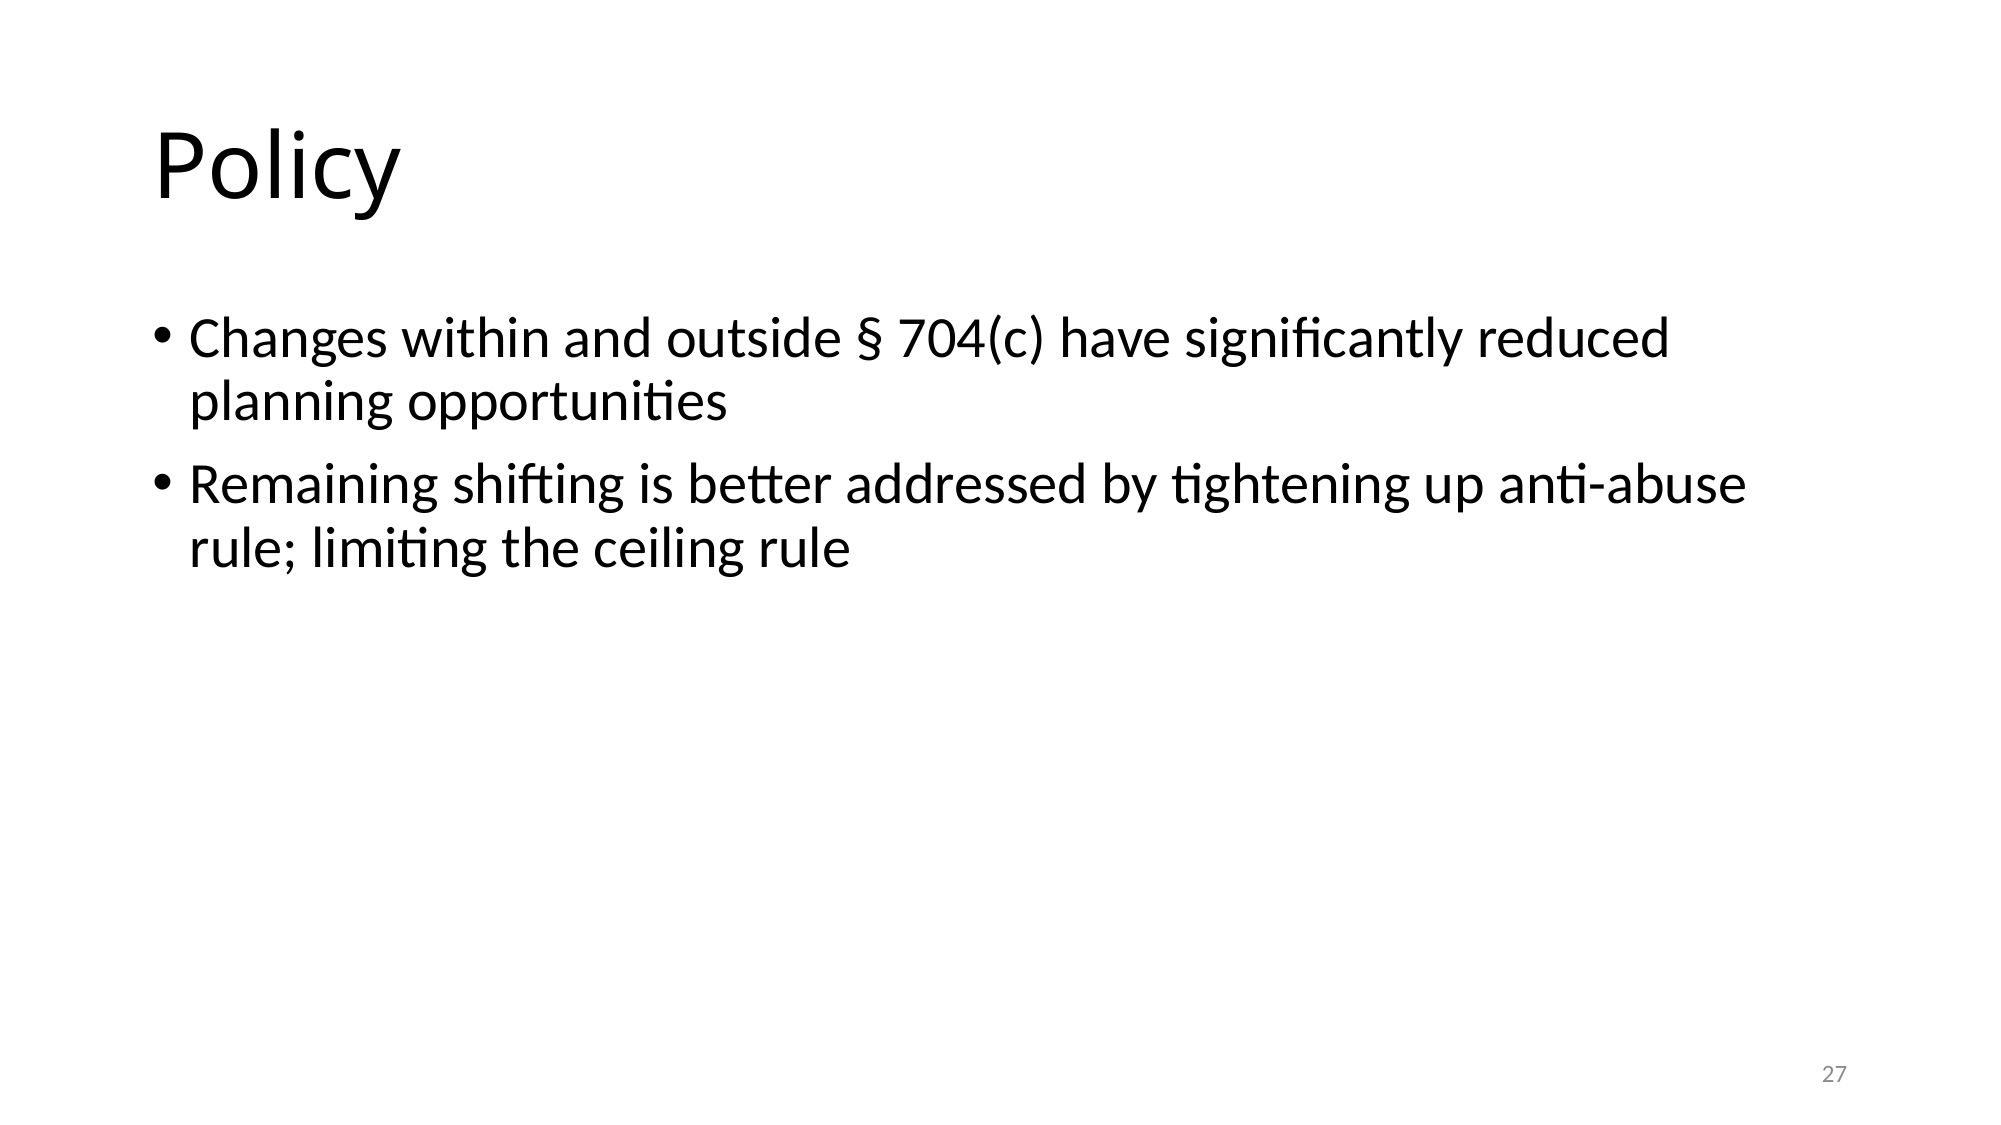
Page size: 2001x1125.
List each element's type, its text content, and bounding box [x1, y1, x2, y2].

slide_number 27 [1412, 1042, 1863, 1103]
title Policy [137, 59, 1863, 278]
list Changes within and outside § 704(c) have significantly reduced planning opportunities Remaining shifting is better addressed by tightening up anti-abuse rule; limiting the ceiling rule [137, 299, 1863, 1014]
